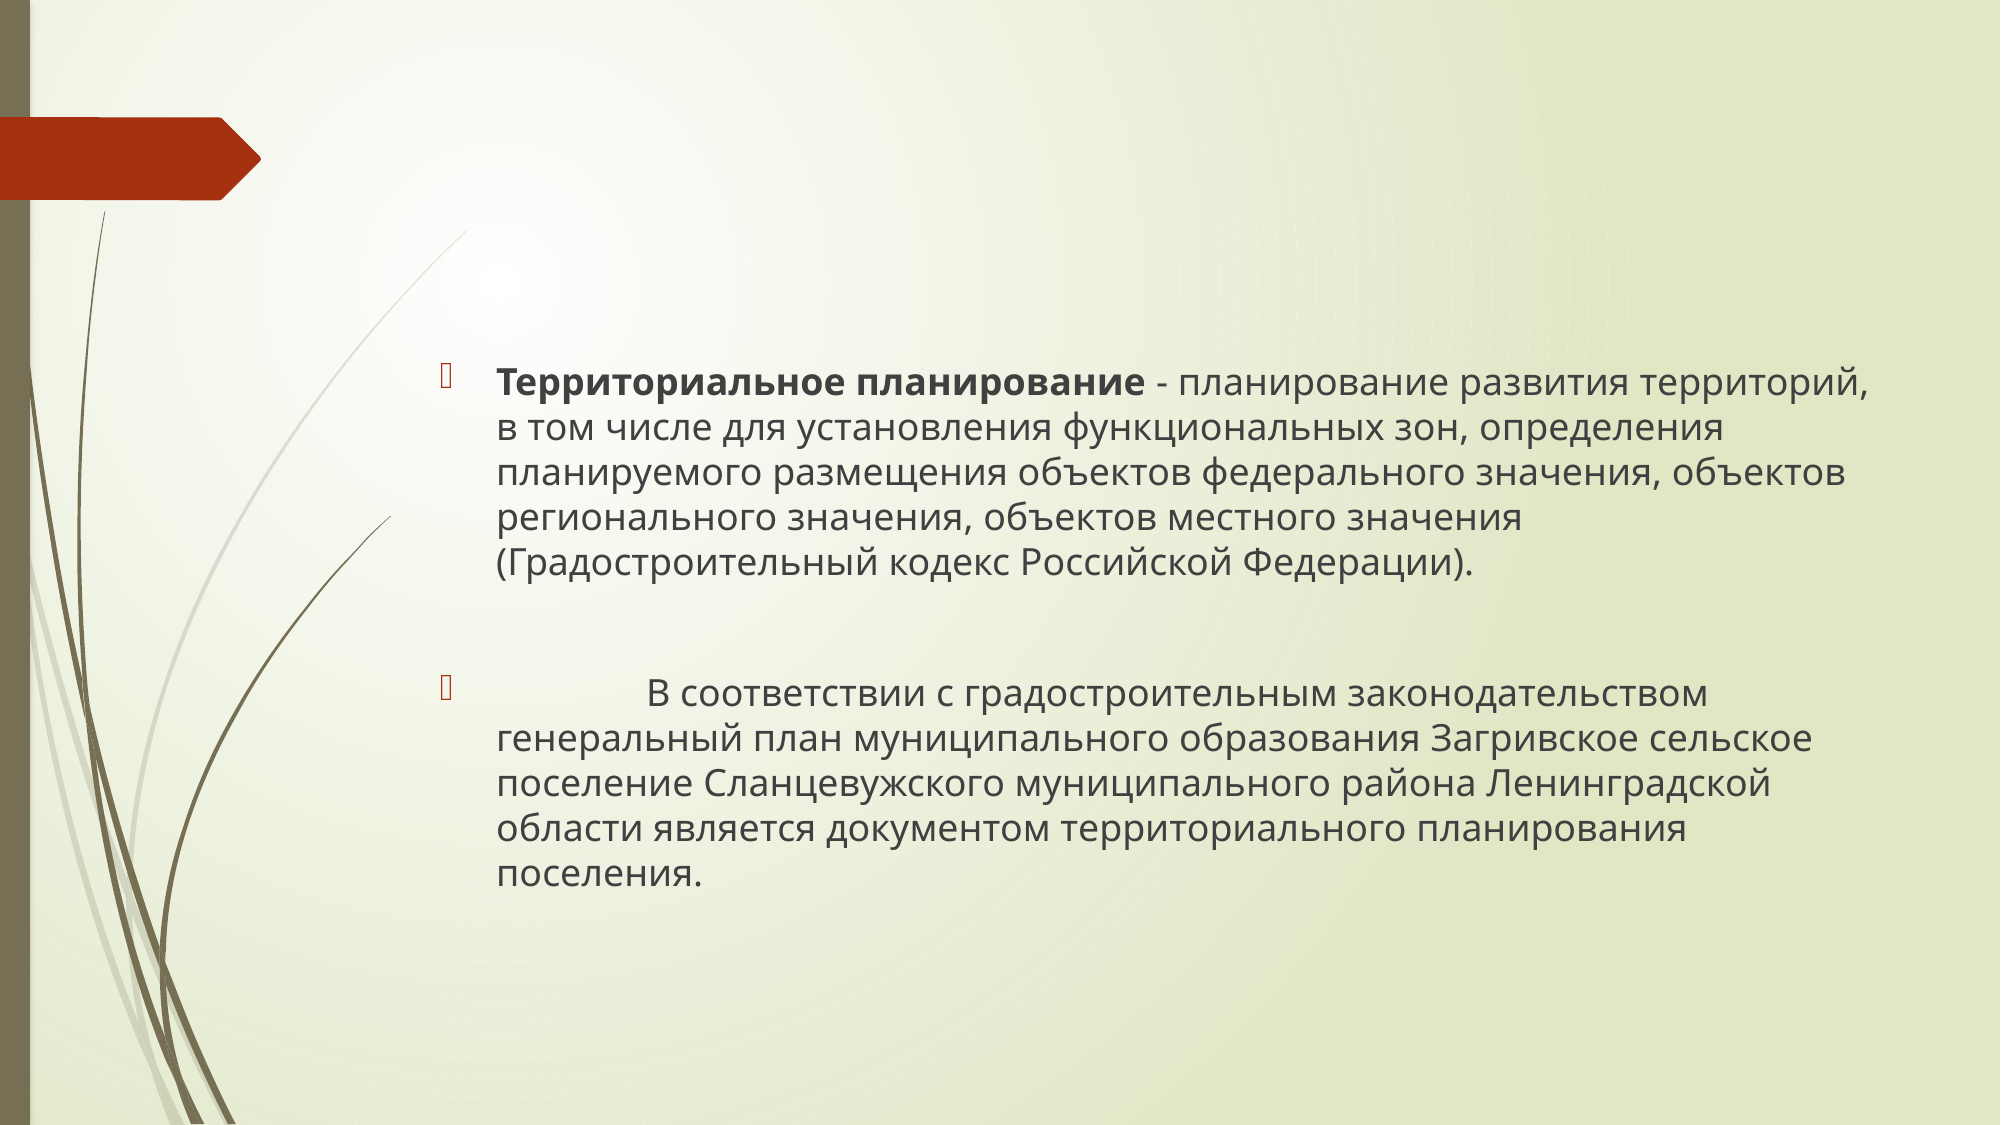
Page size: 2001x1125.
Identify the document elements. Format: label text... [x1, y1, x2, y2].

list Территориальное планирование - планирование развития территорий, в том числе для установления функциональных зон, определения планируемого размещения объектов федерального значения, объектов регионального значения, объектов местного значения (Градостроительный кодекс Российской Федерации). В соответствии c градостроительным законодательством генеральный план муниципального образования Загривское сельское поселение Сланцевужского муниципального района Ленинградской области является документом территориального планирования поселения. [424, 350, 1888, 970]
